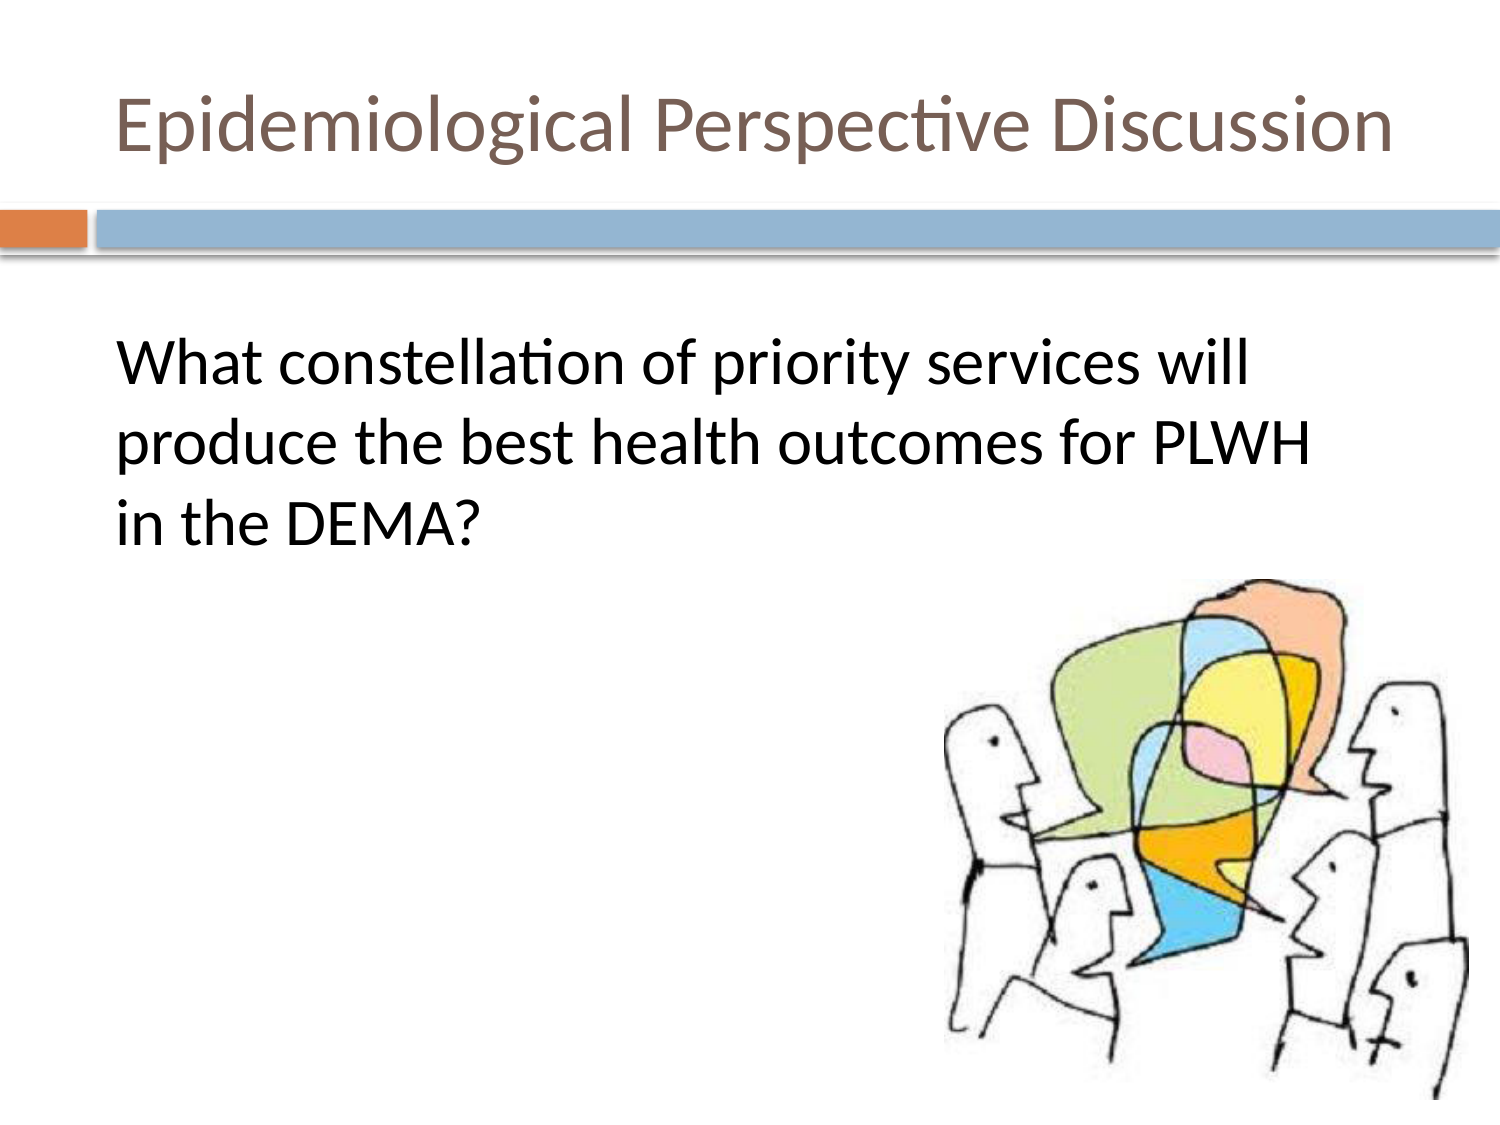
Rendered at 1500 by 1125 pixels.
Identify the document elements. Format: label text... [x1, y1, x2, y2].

title Epidemiological Perspective Discussion [99, 37, 1438, 201]
picture [944, 579, 1469, 1101]
text_box What constellation of priority services will produce the best health outcomes for PLWH in the DEMA? [100, 310, 1438, 1026]
